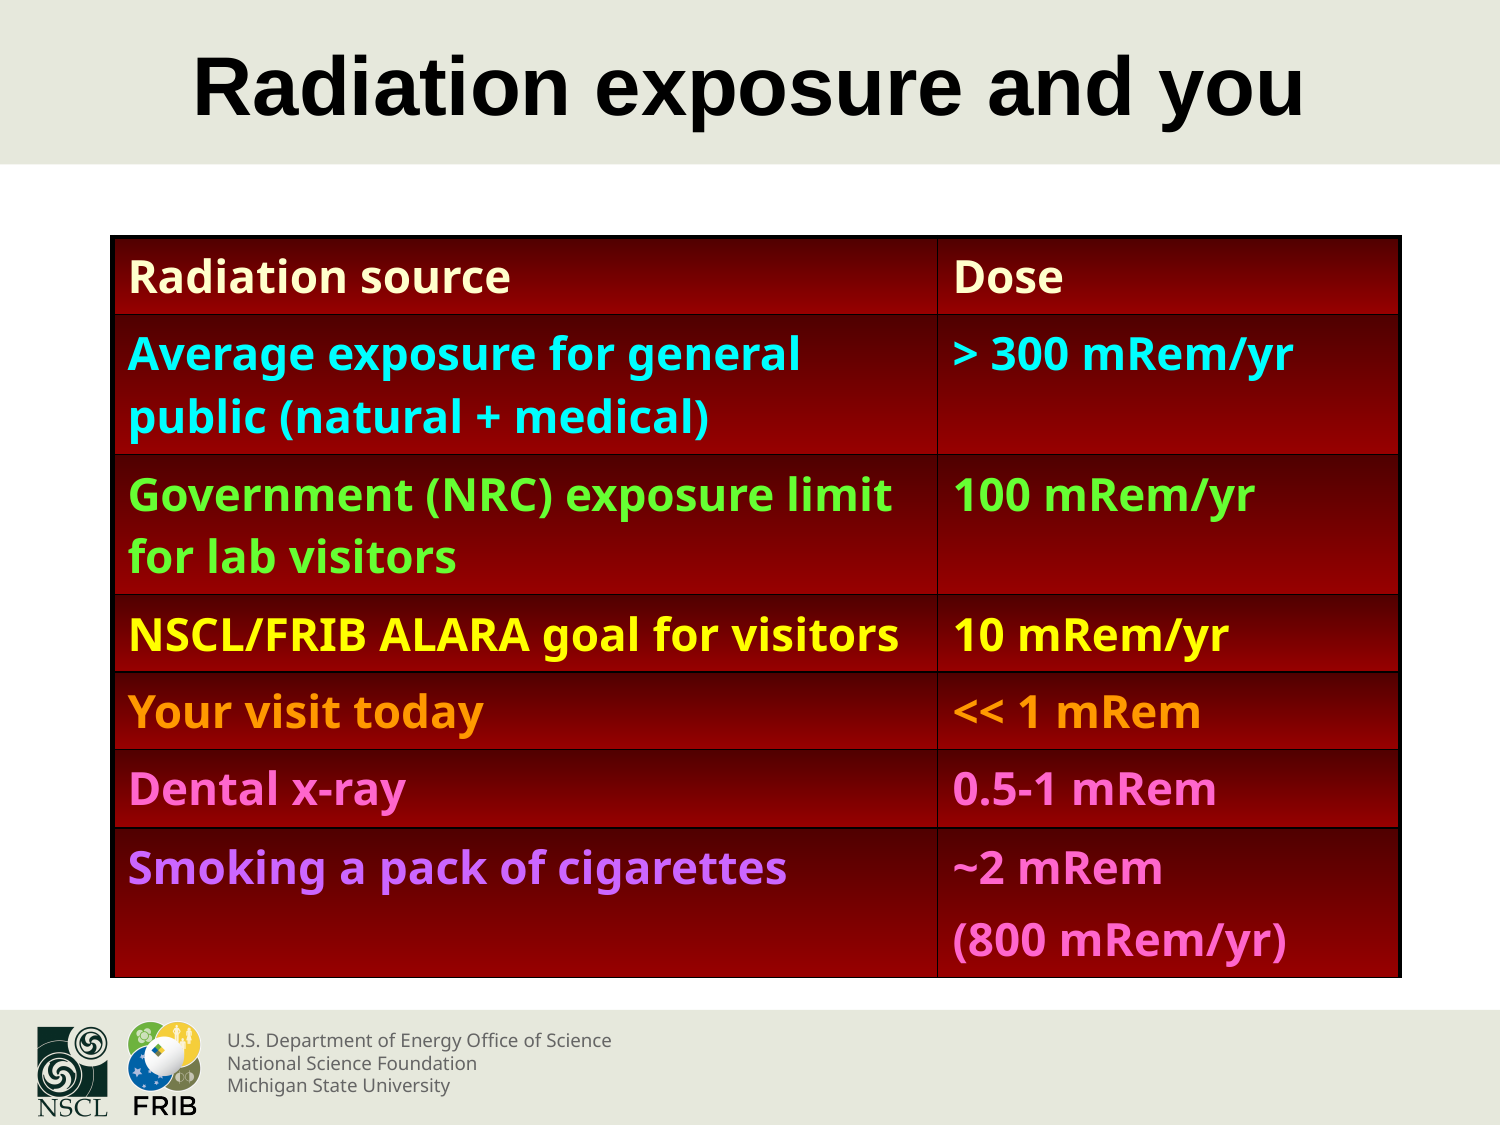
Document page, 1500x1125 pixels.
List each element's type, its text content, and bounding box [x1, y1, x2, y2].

picture [24, 1016, 120, 1125]
table_header Dose [938, 239, 1398, 314]
table_header Radiation source [115, 239, 937, 314]
table_cell << 1 mRem [938, 673, 1398, 749]
table_cell 10 mRem/yr [938, 595, 1398, 671]
table_cell 0.5-1 mRem [938, 750, 1398, 827]
table_cell Smoking a pack of cigarettes [115, 829, 937, 977]
picture [125, 1021, 202, 1117]
table_cell > 300 mRem/yr [938, 315, 1398, 454]
table_cell ~2 mRem (800 mRem/yr) [938, 829, 1398, 977]
table_cell NSCL/FRIB ALARA goal for visitors [115, 595, 937, 671]
table_cell 100 mRem/yr [938, 455, 1398, 594]
table_cell Average exposure for general public (natural + medical) [115, 315, 937, 454]
table_cell Government (NRC) exposure limit for lab visitors [115, 455, 937, 594]
table_cell Dental x-ray [115, 750, 937, 827]
title Radiation exposure and you [103, 37, 1397, 255]
table_cell Your visit today [115, 673, 937, 749]
